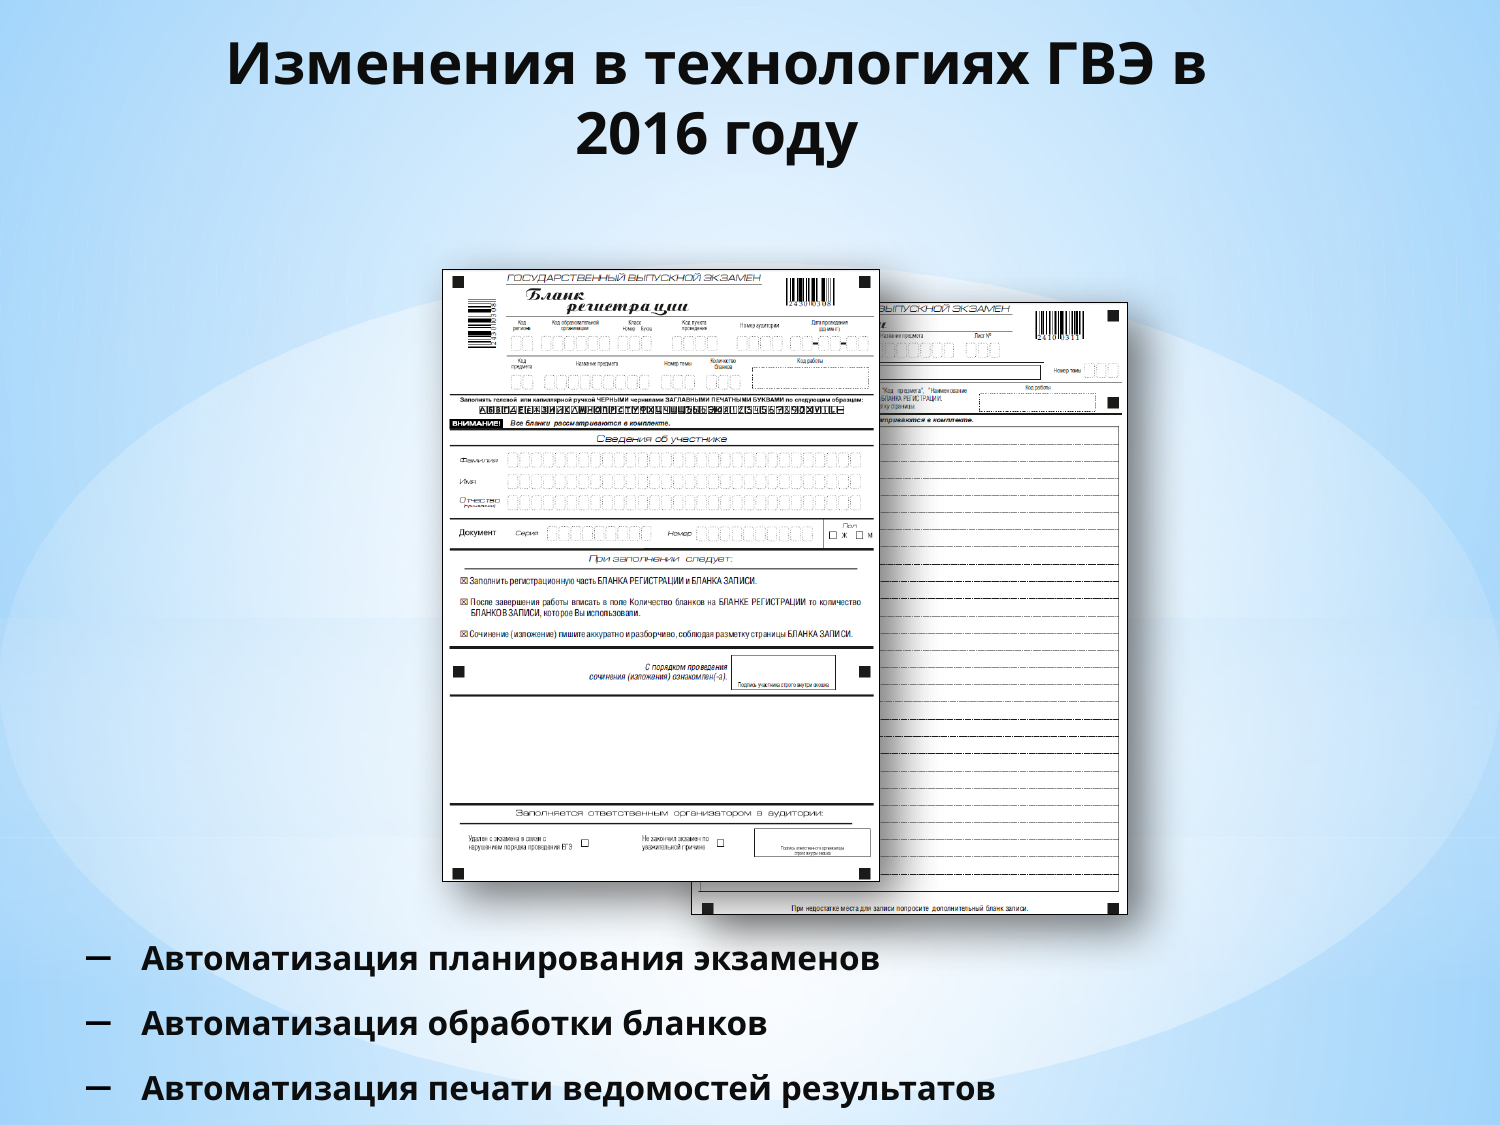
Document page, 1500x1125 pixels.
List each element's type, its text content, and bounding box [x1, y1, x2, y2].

text_box Изменения в технологиях ГВЭ в 2016 году [182, 19, 1252, 207]
picture [442, 268, 1129, 916]
text_box Автоматизация планирования экзаменов Автоматизация обработки бланков Автоматизация печати ведомостей результатов [67, 929, 1013, 1114]
